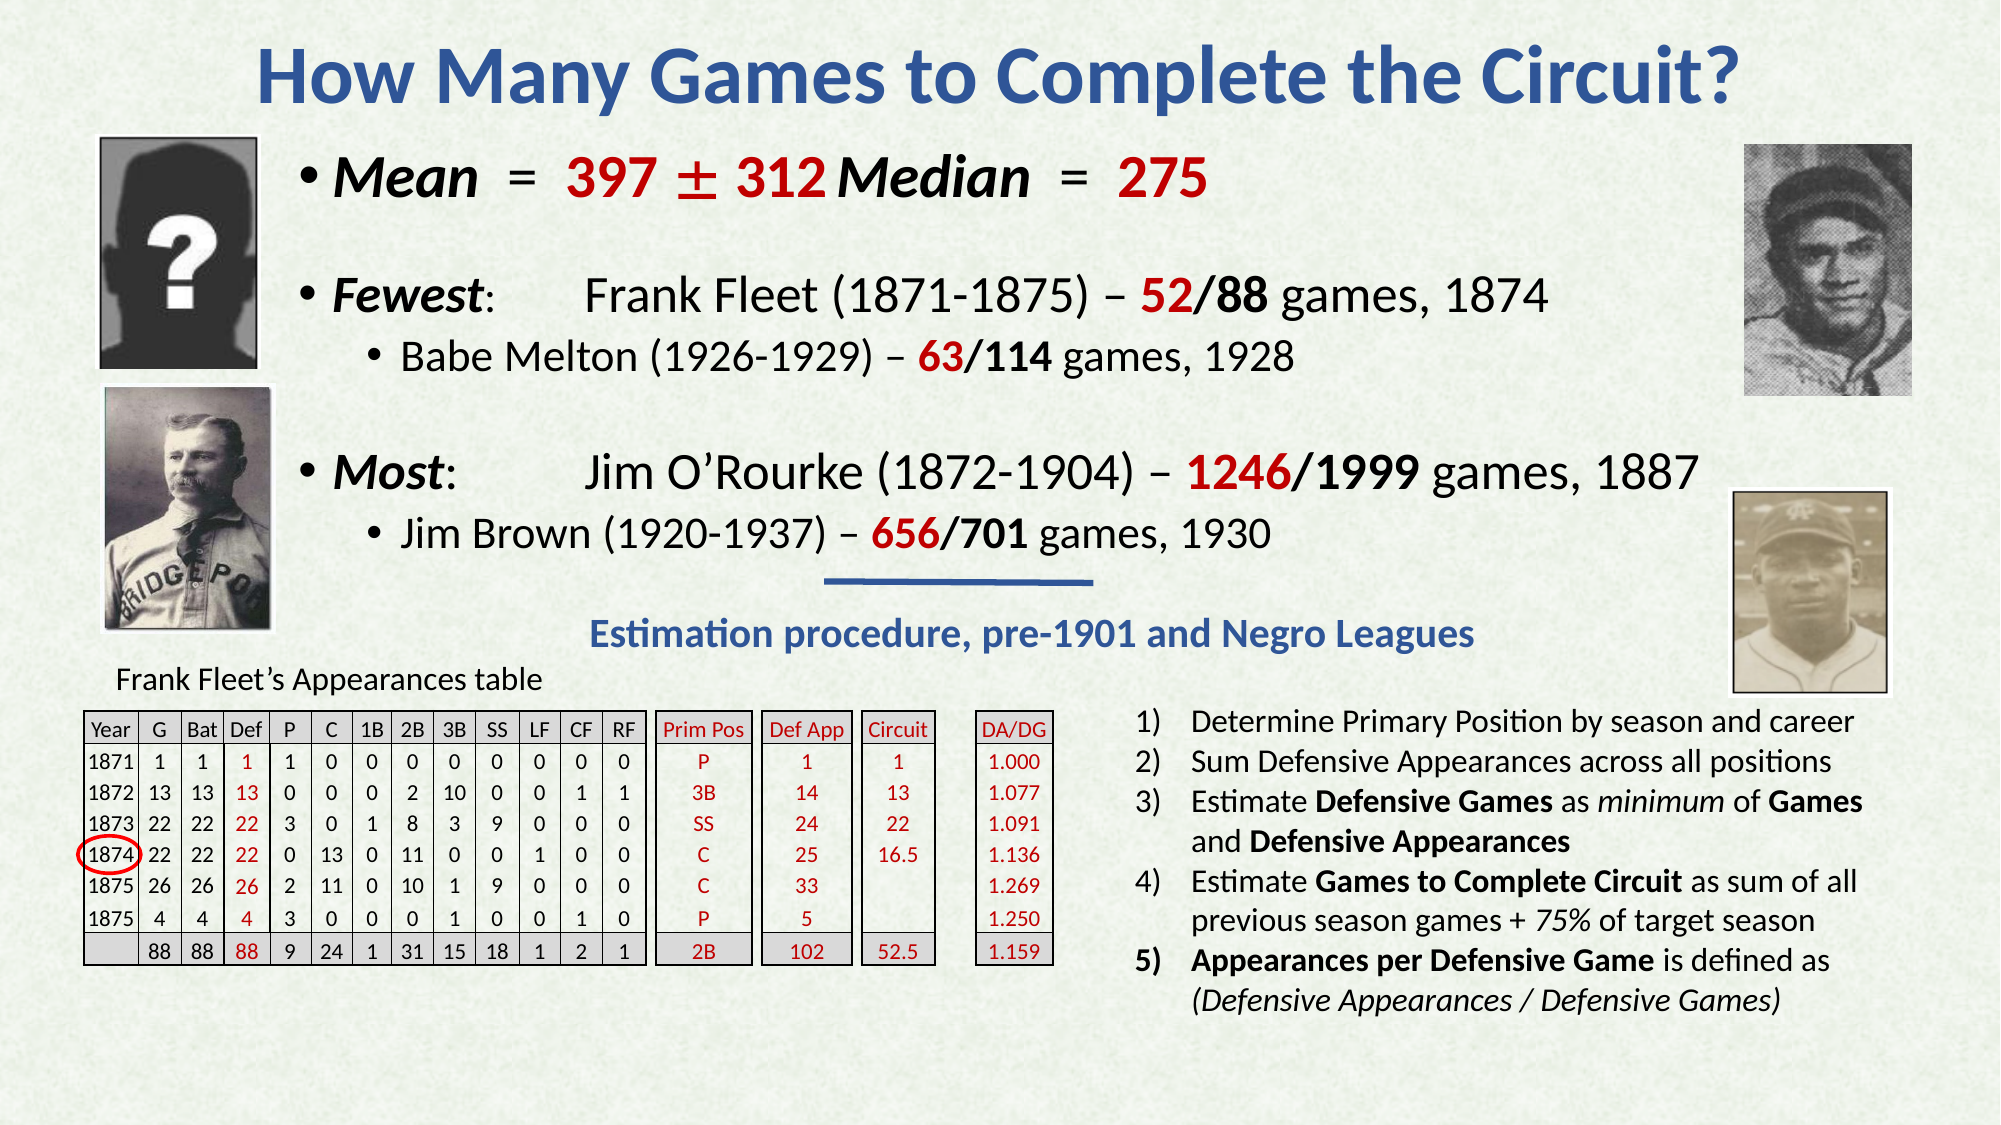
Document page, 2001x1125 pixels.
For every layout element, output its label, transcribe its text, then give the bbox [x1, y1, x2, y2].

table_header Prim Pos [657, 712, 751, 743]
table_cell 13 [139, 775, 181, 806]
table_cell 1 [561, 900, 602, 932]
table_header P [270, 712, 311, 743]
table_cell 0 [353, 744, 391, 775]
table_cell 14 [763, 775, 851, 806]
table_cell 0 [603, 806, 645, 837]
table_cell C [657, 837, 751, 869]
table_cell 1875 [85, 900, 138, 932]
table_cell 1 [271, 744, 311, 775]
table_cell 1 [353, 933, 391, 964]
table_cell 88 [182, 933, 223, 964]
table_cell 0 [603, 744, 645, 775]
table_cell 2 [392, 775, 433, 806]
table_cell 0 [476, 837, 519, 869]
table_cell 88 [225, 933, 270, 964]
table_cell 1 [561, 775, 602, 806]
table_cell 52.5 [863, 933, 934, 964]
table_cell 4 [182, 900, 223, 932]
table_cell 3 [271, 806, 311, 837]
table_header G [139, 712, 181, 743]
table_cell 0 [353, 837, 391, 869]
table_cell 1.250 [977, 900, 1052, 932]
table_cell 33 [763, 869, 851, 900]
table_cell 0 [353, 775, 391, 806]
table_cell 22 [863, 806, 934, 837]
table_header Circuit [863, 712, 934, 743]
table_cell 13 [225, 775, 270, 806]
table_cell 25 [763, 837, 851, 869]
table_cell 0 [561, 744, 602, 775]
list Mean = 397  312 Median = 275 Fewest: Frank Fleet (1871-1875) – 52/88 games, 1874 Babe Melton (1926-1929) – 63/114 games, 1928 Most: Jim O’Rourke (1872-1904) – 1246/1999 games, 1887 Jim Brown (1920-1937) – 656/701 games, 1930 [283, 137, 1866, 571]
table_cell 10 [392, 869, 433, 900]
table_cell 24 [763, 806, 851, 837]
table_cell 1 [863, 744, 934, 775]
table_cell 22 [139, 837, 181, 869]
table_cell 0 [312, 806, 352, 837]
table_cell 0 [476, 744, 519, 775]
table_header 1B [353, 712, 391, 743]
table_cell 1 [139, 744, 181, 775]
table_cell 1 [182, 744, 223, 775]
table_cell 0 [520, 900, 560, 932]
table_cell 1 [520, 933, 560, 964]
table_cell 0 [271, 837, 311, 869]
table_cell [85, 933, 138, 964]
table_cell 1 [434, 900, 475, 932]
text_box Estimation procedure, pre-1901 and Negro Leagues [574, 598, 1525, 664]
table_header 1 [225, 744, 270, 775]
table_cell 0 [312, 775, 352, 806]
table_cell 0 [603, 869, 645, 900]
table_cell 11 [392, 837, 433, 869]
table_cell 0 [603, 837, 645, 869]
table_cell 0 [392, 744, 433, 775]
table_cell 0 [271, 775, 311, 806]
table_cell 0 [603, 900, 645, 932]
table_cell 88 [139, 933, 181, 964]
table_cell 18 [476, 933, 519, 964]
table_cell 1 [520, 837, 560, 869]
table_header Def App [763, 712, 851, 743]
table_cell 0 [561, 837, 602, 869]
table_header SS [476, 712, 519, 743]
table_cell 31 [392, 933, 433, 964]
table_header LF [520, 712, 560, 743]
picture [100, 383, 276, 634]
table_cell 4 [139, 900, 181, 932]
table_cell P [657, 900, 751, 932]
table_header 2B [392, 712, 433, 743]
table_cell 5 [763, 900, 851, 932]
table_cell 1.269 [977, 869, 1052, 900]
table_cell 13 [182, 775, 223, 806]
table_header RF [603, 712, 645, 743]
table_cell 16.5 [863, 837, 934, 869]
table_cell 26 [225, 869, 270, 900]
table_header 3B [434, 712, 475, 743]
picture [1744, 144, 1912, 396]
table_header C [312, 712, 352, 743]
table_cell [863, 869, 934, 900]
table_cell 24 [312, 933, 352, 964]
picture [95, 134, 261, 369]
table_cell 22 [182, 837, 223, 869]
table_cell 1 [603, 775, 645, 806]
text_box [76, 842, 83, 867]
picture [1728, 487, 1893, 698]
table_cell 13 [312, 837, 352, 869]
table_cell 9 [271, 933, 311, 964]
table_cell 1 [353, 806, 391, 837]
table_cell 1.000 [977, 744, 1052, 775]
table_cell 1875 [85, 869, 138, 900]
table_cell 11 [312, 869, 352, 900]
table_cell 0 [520, 744, 560, 775]
table_cell 26 [182, 869, 223, 900]
table_cell 3 [434, 806, 475, 837]
table_cell 22 [225, 806, 270, 837]
table_header DA/DG [977, 712, 1052, 743]
table_cell 0 [476, 775, 519, 806]
table_cell 22 [139, 806, 181, 837]
table_cell 1873 [85, 806, 138, 837]
table_cell 0 [353, 869, 391, 900]
table_cell P [657, 744, 751, 775]
table_cell 1.136 [977, 837, 1052, 869]
table_cell 1 [763, 744, 851, 775]
table_cell 1 [434, 869, 475, 900]
table_cell 8 [392, 806, 433, 837]
table_cell 0 [353, 900, 391, 932]
table_cell 4 [225, 900, 270, 932]
table_cell 9 [476, 869, 519, 900]
table_cell 0 [434, 837, 475, 869]
table_cell 1.159 [977, 933, 1052, 964]
table_cell 1874 [85, 837, 138, 869]
table_cell 9 [476, 806, 519, 837]
table_cell 0 [312, 744, 352, 775]
table_header Def [224, 712, 269, 743]
table_cell 0 [561, 806, 602, 837]
text_box Frank Fleet’s Appearances table [95, 650, 565, 705]
table_cell 22 [182, 806, 223, 837]
text_box Determine Primary Position by season and career Sum Defensive Appearances across all positions Estimate Defensive Games as minimum of Games and Defensive Appearances Estimate Games to Complete Circuit as sum of all previous season games + 75% of target season Appearances per Defensive Game is defined as (Defensive Appearances / Defensive Games) [1120, 691, 1896, 1066]
title How Many Games to Complete the Circuit? [137, 24, 1863, 130]
table_cell 0 [312, 900, 352, 932]
table_cell 0 [392, 900, 433, 932]
table_cell 3 [271, 900, 311, 932]
table_cell 2 [271, 869, 311, 900]
table_cell 1.091 [977, 806, 1052, 837]
table_cell 0 [520, 806, 560, 837]
table_header Bat [182, 712, 223, 743]
table_cell SS [657, 806, 751, 837]
table_cell 0 [434, 744, 475, 775]
table_cell C [657, 869, 751, 900]
table_cell 0 [520, 869, 560, 900]
table_cell 1 [603, 933, 645, 964]
table_cell 2 [561, 933, 602, 964]
table_cell 13 [863, 775, 934, 806]
table_cell 0 [561, 869, 602, 900]
table_cell 26 [139, 869, 181, 900]
table_cell 2B [657, 933, 751, 964]
table_cell [863, 900, 934, 932]
table_cell 0 [520, 775, 560, 806]
table_cell 102 [763, 933, 851, 964]
table_cell 1.077 [977, 775, 1052, 806]
table_cell 10 [434, 775, 475, 806]
table_header Year [85, 712, 138, 743]
table_cell 22 [225, 837, 270, 869]
table_header CF [561, 712, 602, 743]
table_cell 1871 [85, 744, 138, 775]
table_cell 15 [434, 933, 475, 964]
table_cell 1872 [85, 775, 138, 806]
table_cell 3B [657, 775, 751, 806]
table_cell 0 [476, 900, 519, 932]
